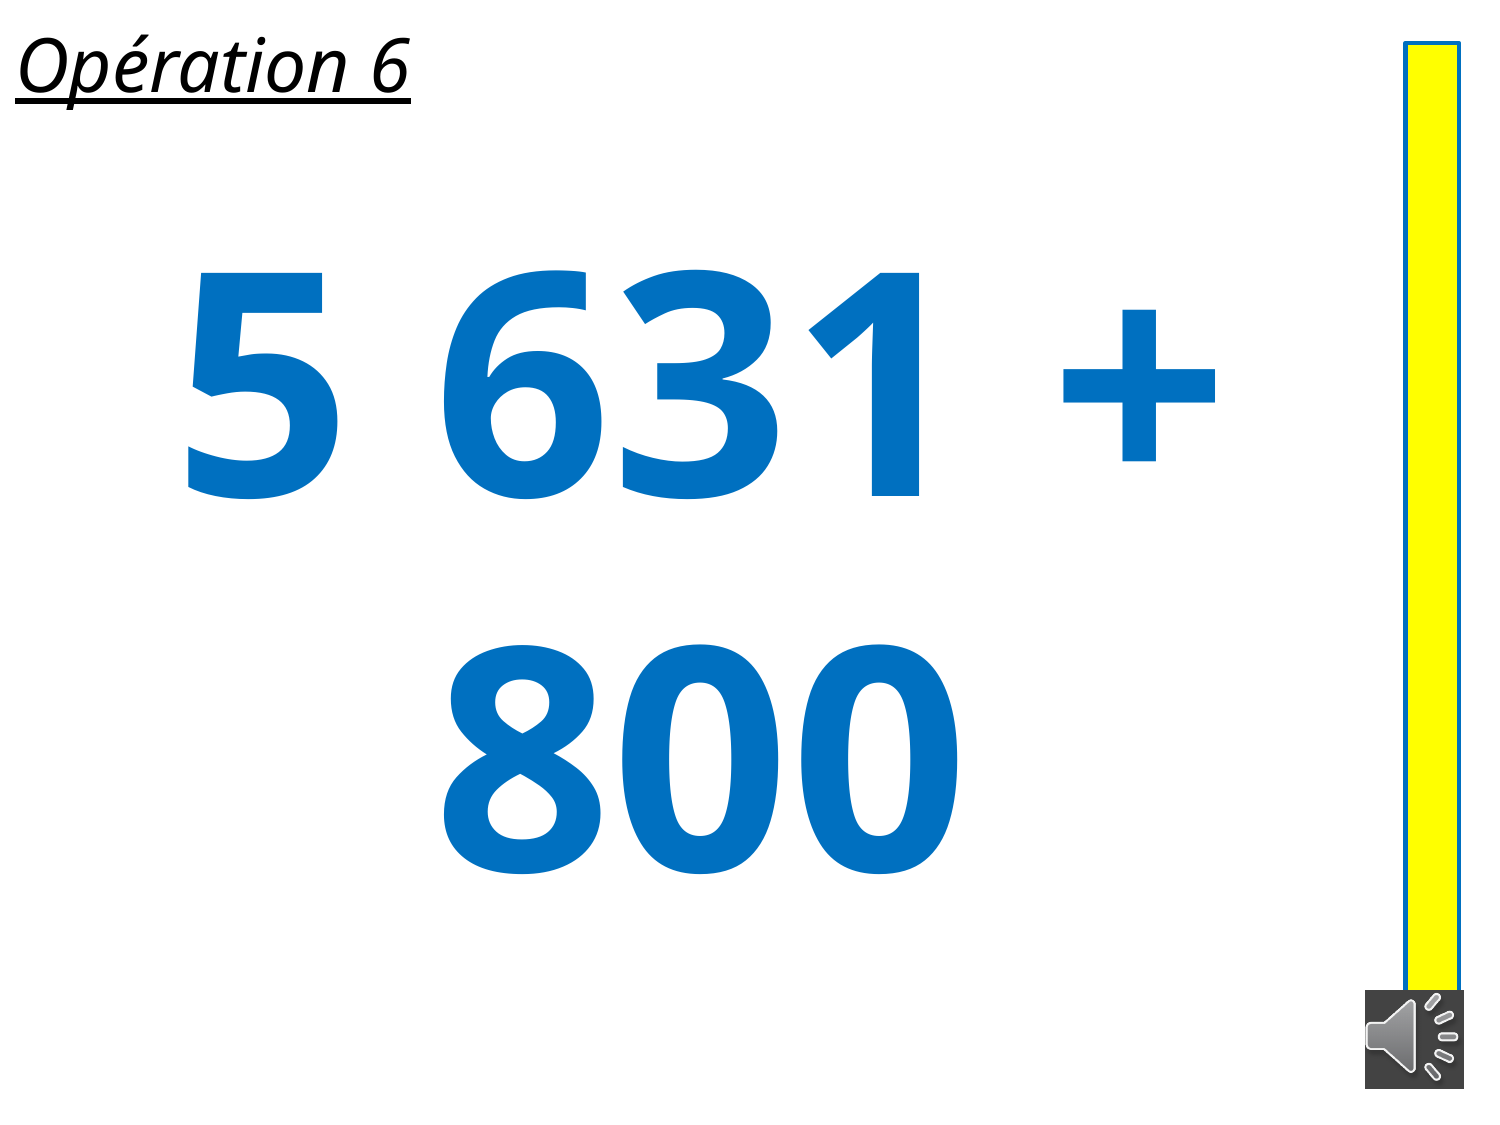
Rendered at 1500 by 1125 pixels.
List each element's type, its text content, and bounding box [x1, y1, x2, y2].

text_box [1403, 41, 1461, 987]
title Opération 6 [0, 0, 502, 126]
picture [1364, 989, 1465, 1090]
text_box 5 631 + 800 [0, 176, 1403, 941]
